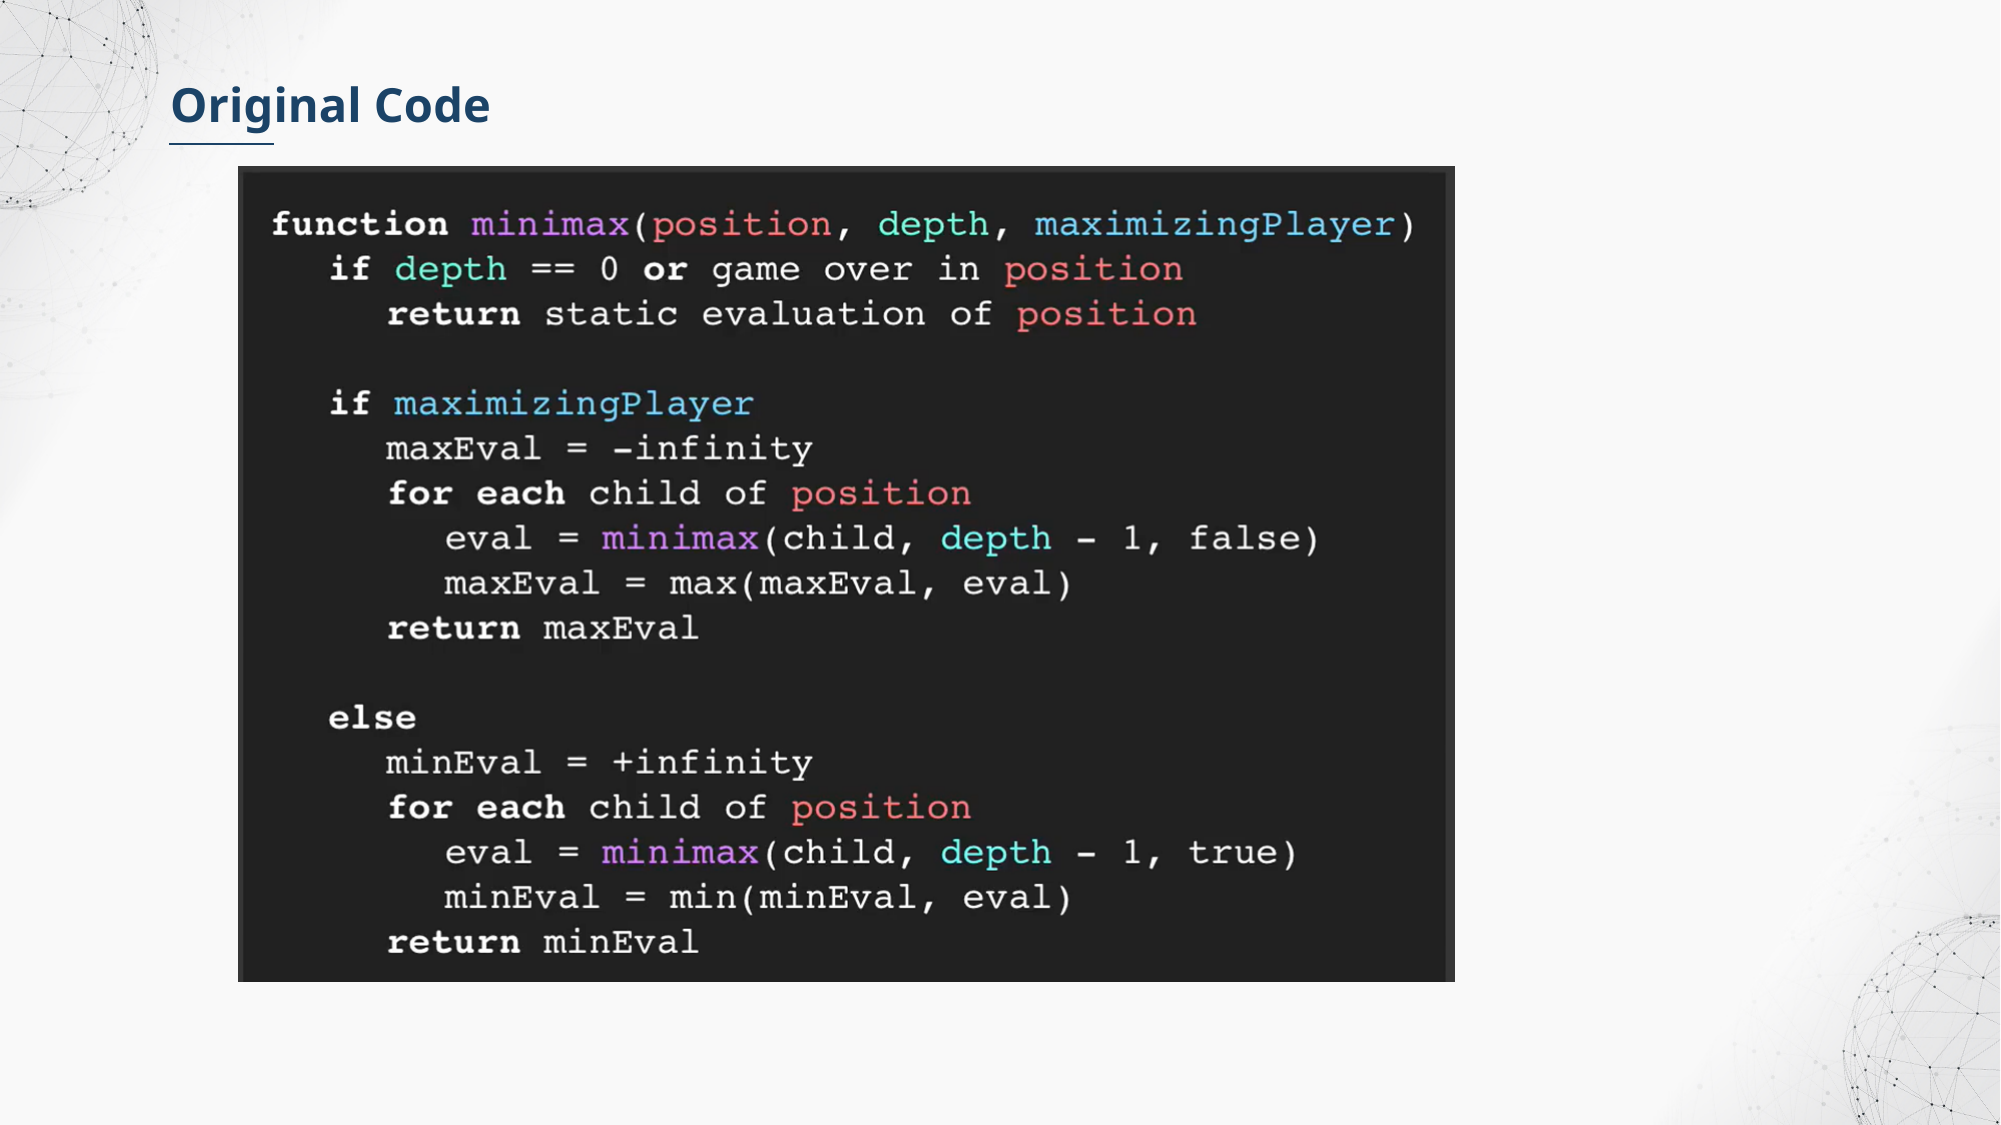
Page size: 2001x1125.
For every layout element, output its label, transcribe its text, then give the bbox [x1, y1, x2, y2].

picture [0, 0, 2001, 1125]
text_box Original Code [155, 67, 847, 140]
